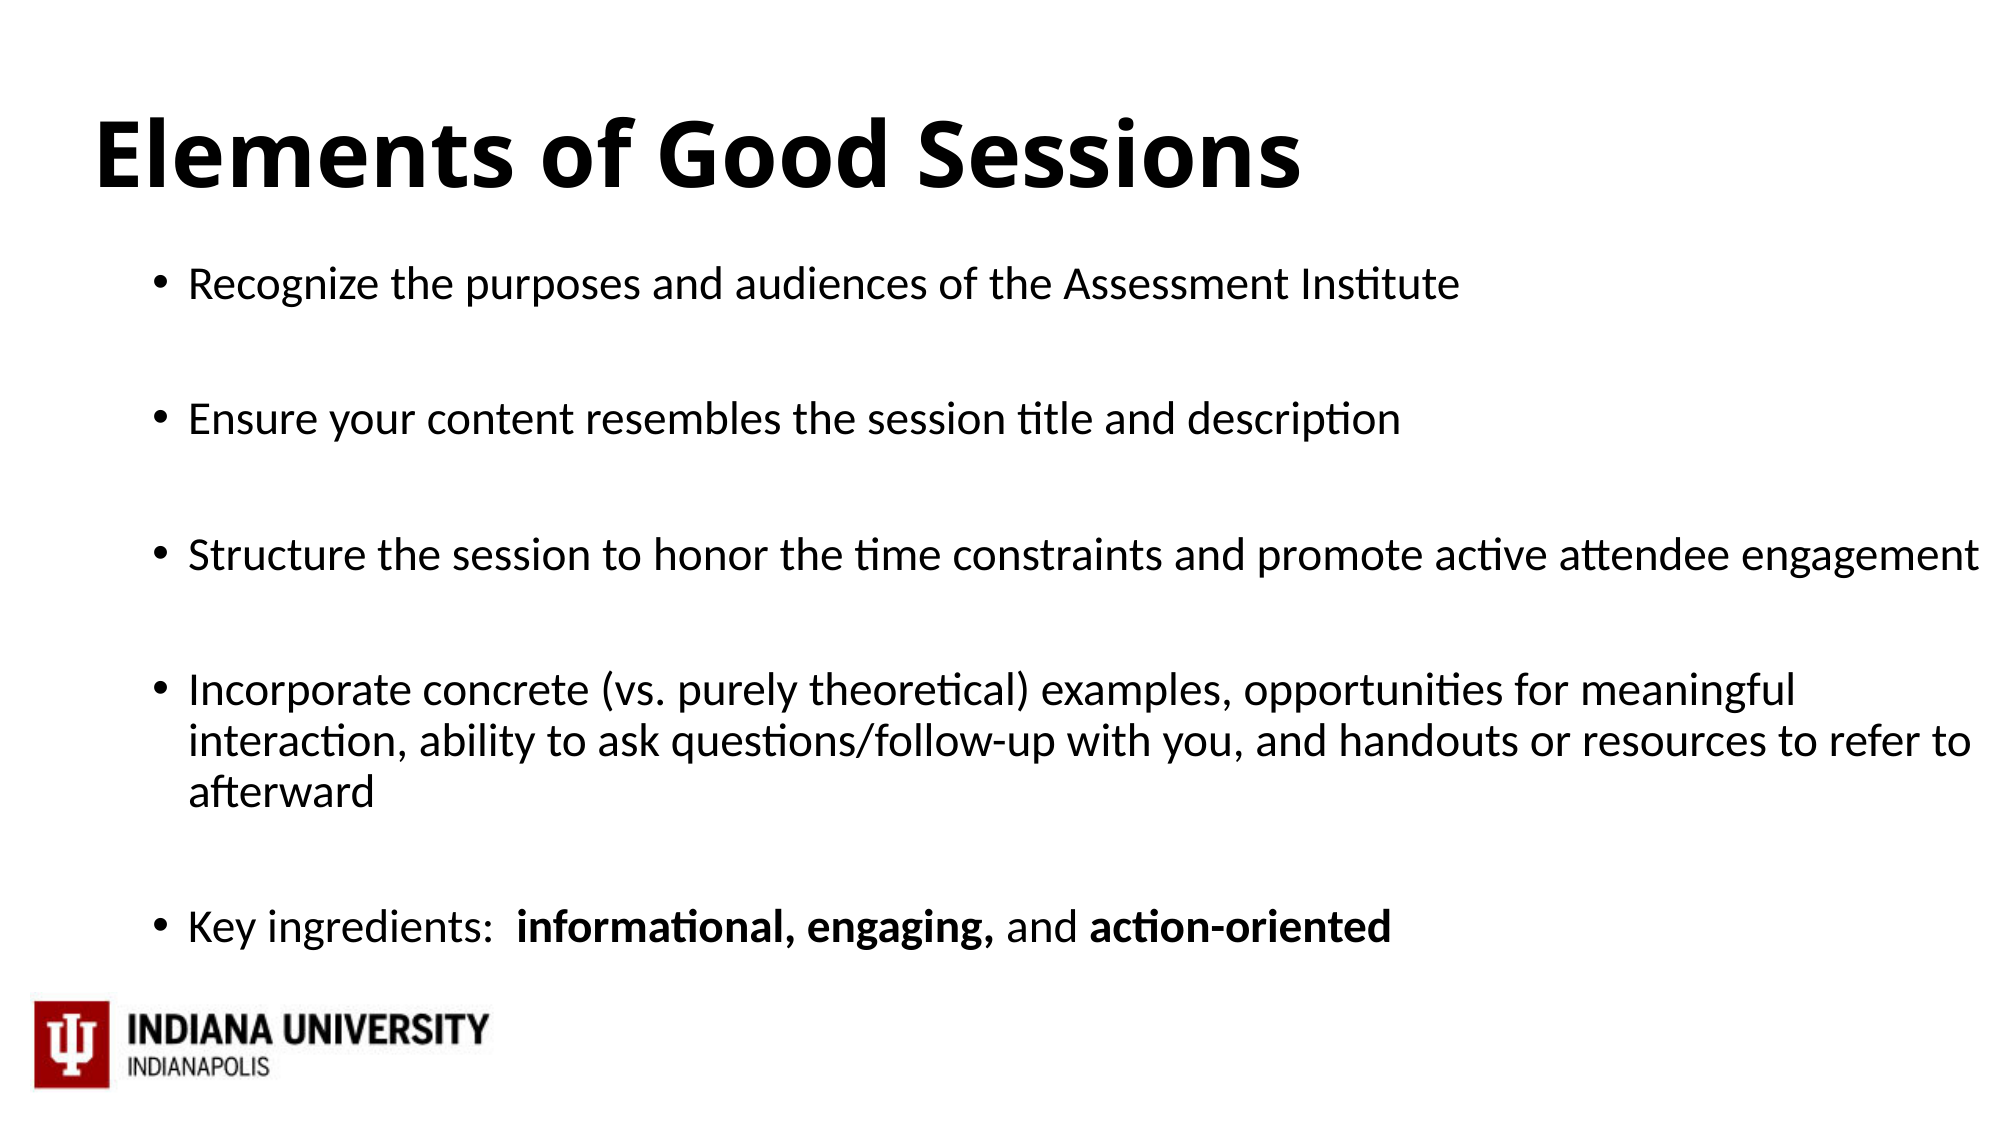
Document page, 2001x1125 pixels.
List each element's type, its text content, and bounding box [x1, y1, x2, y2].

picture [30, 992, 497, 1102]
list Recognize the purposes and audiences of the Assessment Institute Ensure your content resembles the session title and description Structure the session to honor the time constraints and promote active attendee engagement Incorporate concrete (vs. purely theoretical) examples, opportunities for meaningful interaction, ability to ask questions/follow-up with you, and handouts or resources to refer to afterward Key ingredients: informational, engaging, and action-oriented [137, 251, 2000, 1002]
title Elements of Good Sessions [77, 48, 1803, 267]
